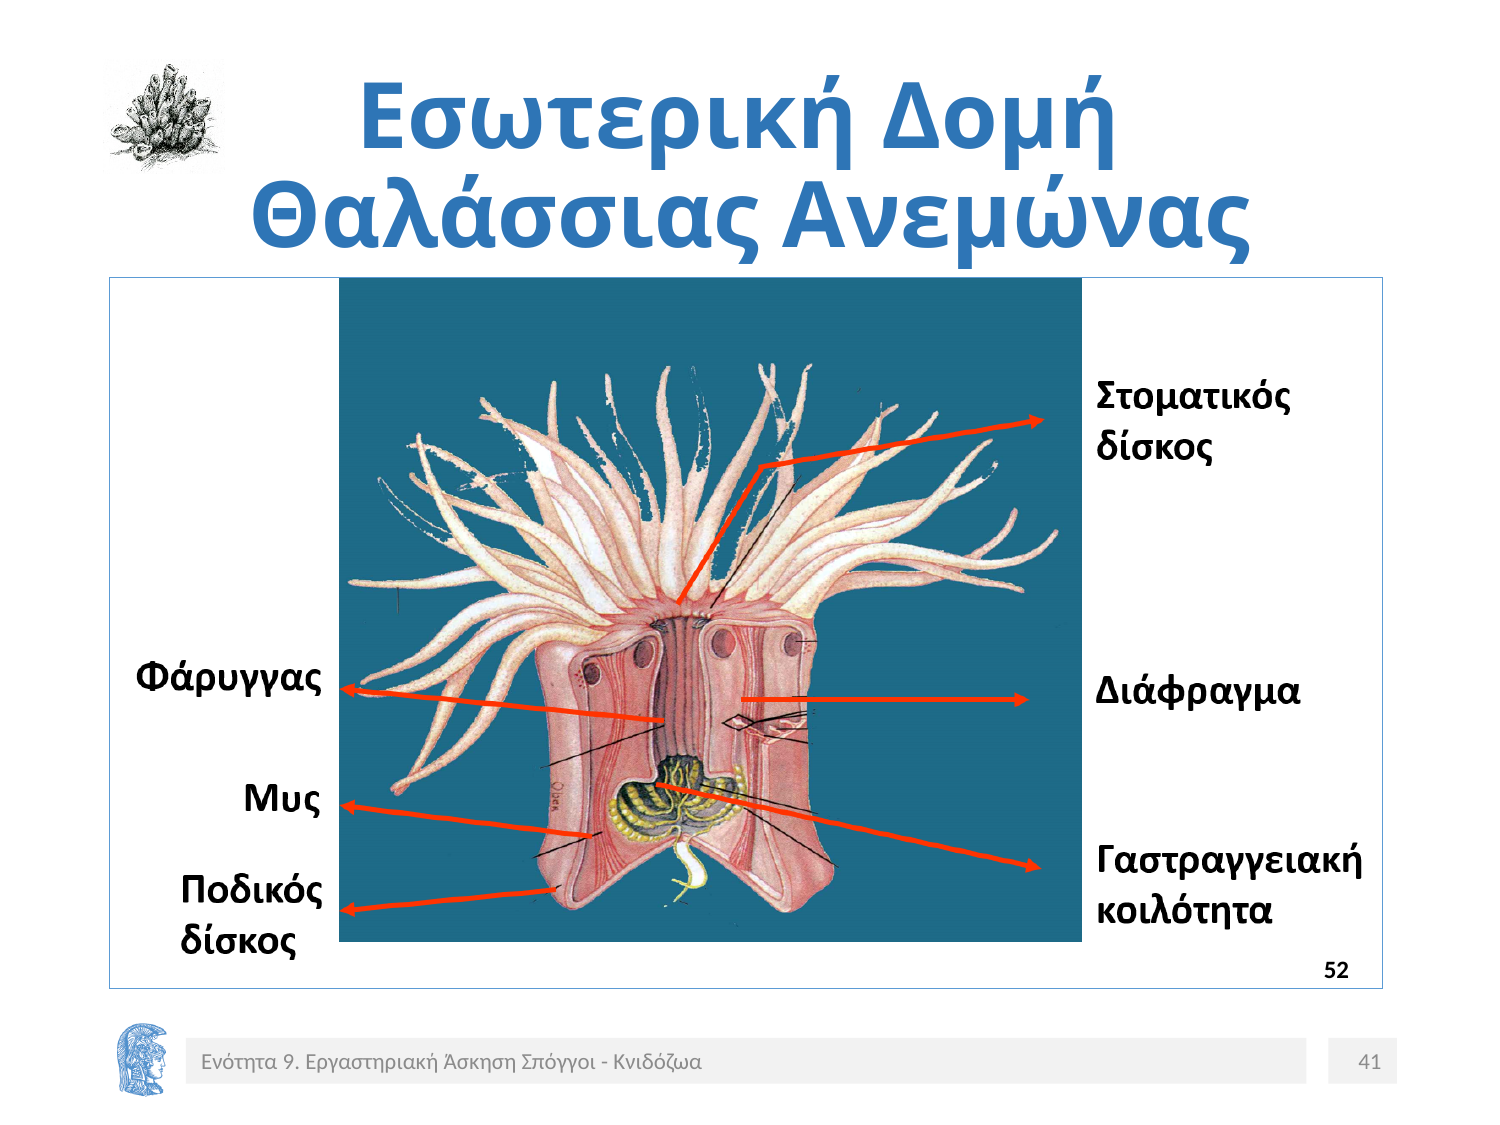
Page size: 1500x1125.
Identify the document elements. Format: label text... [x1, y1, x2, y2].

picture [113, 1022, 176, 1099]
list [109, 277, 1383, 989]
slide_number 41 [1328, 1037, 1397, 1084]
footer Ενότητα 9. Εργαστηριακή Άσκηση Σπόγγοι - Κνιδόζωα [185, 1037, 1307, 1084]
title Εσωτερική Δομή Θαλάσσιας Ανεμώνας [103, 59, 1397, 278]
